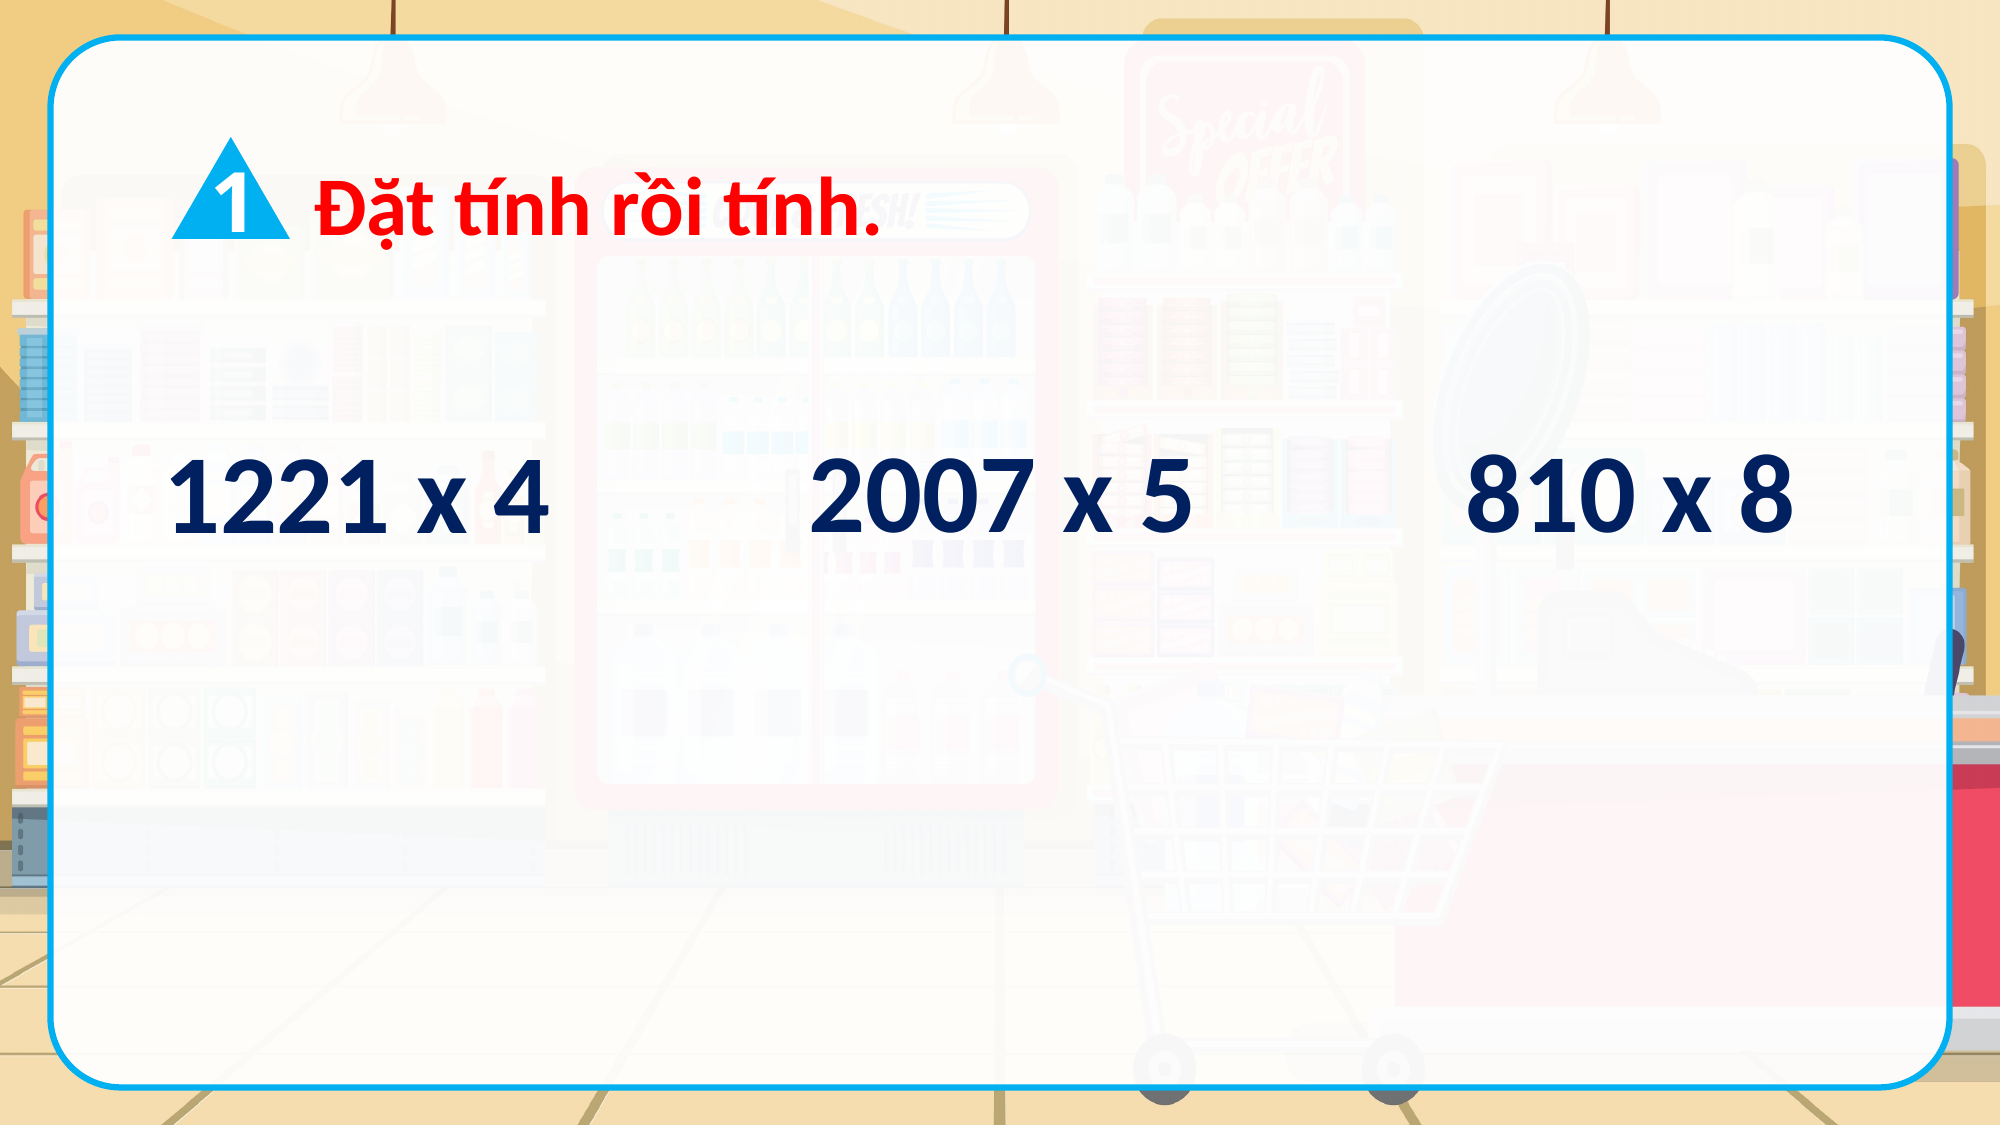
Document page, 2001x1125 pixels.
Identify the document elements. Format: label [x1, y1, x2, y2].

picture [0, 0, 2000, 1125]
text_box [171, 136, 290, 258]
